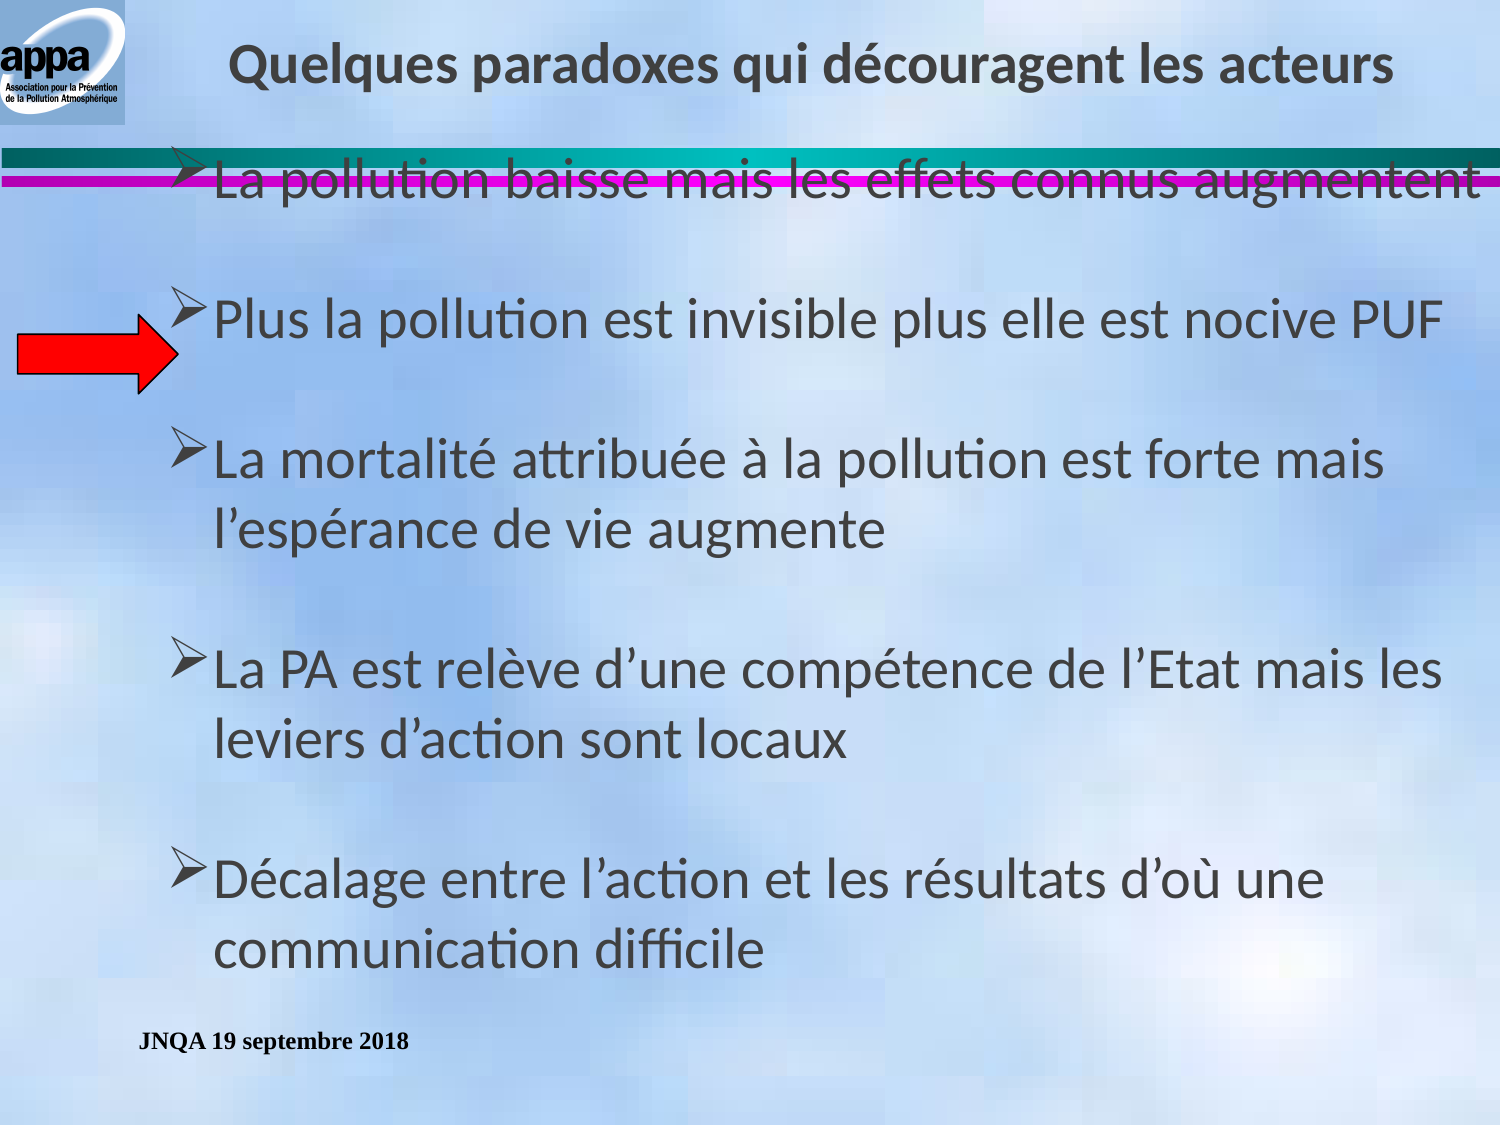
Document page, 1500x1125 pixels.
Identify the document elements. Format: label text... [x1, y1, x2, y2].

text_box Quelques paradoxes qui découragent les acteurs [123, 1, 1500, 189]
text_box La pollution baisse mais les effets connus augmentent Plus la pollution est invisible plus elle est nocive PUF La mortalité attribuée à la pollution est forte mais l’espérance de vie augmente La PA est relève d’une compétence de l’Etat mais les leviers d’action sont locaux Décalage entre l’action et les résultats d’où une communication difficile [76, 42, 1500, 1125]
text_box [17, 314, 179, 394]
picture [0, 0, 1500, 1125]
